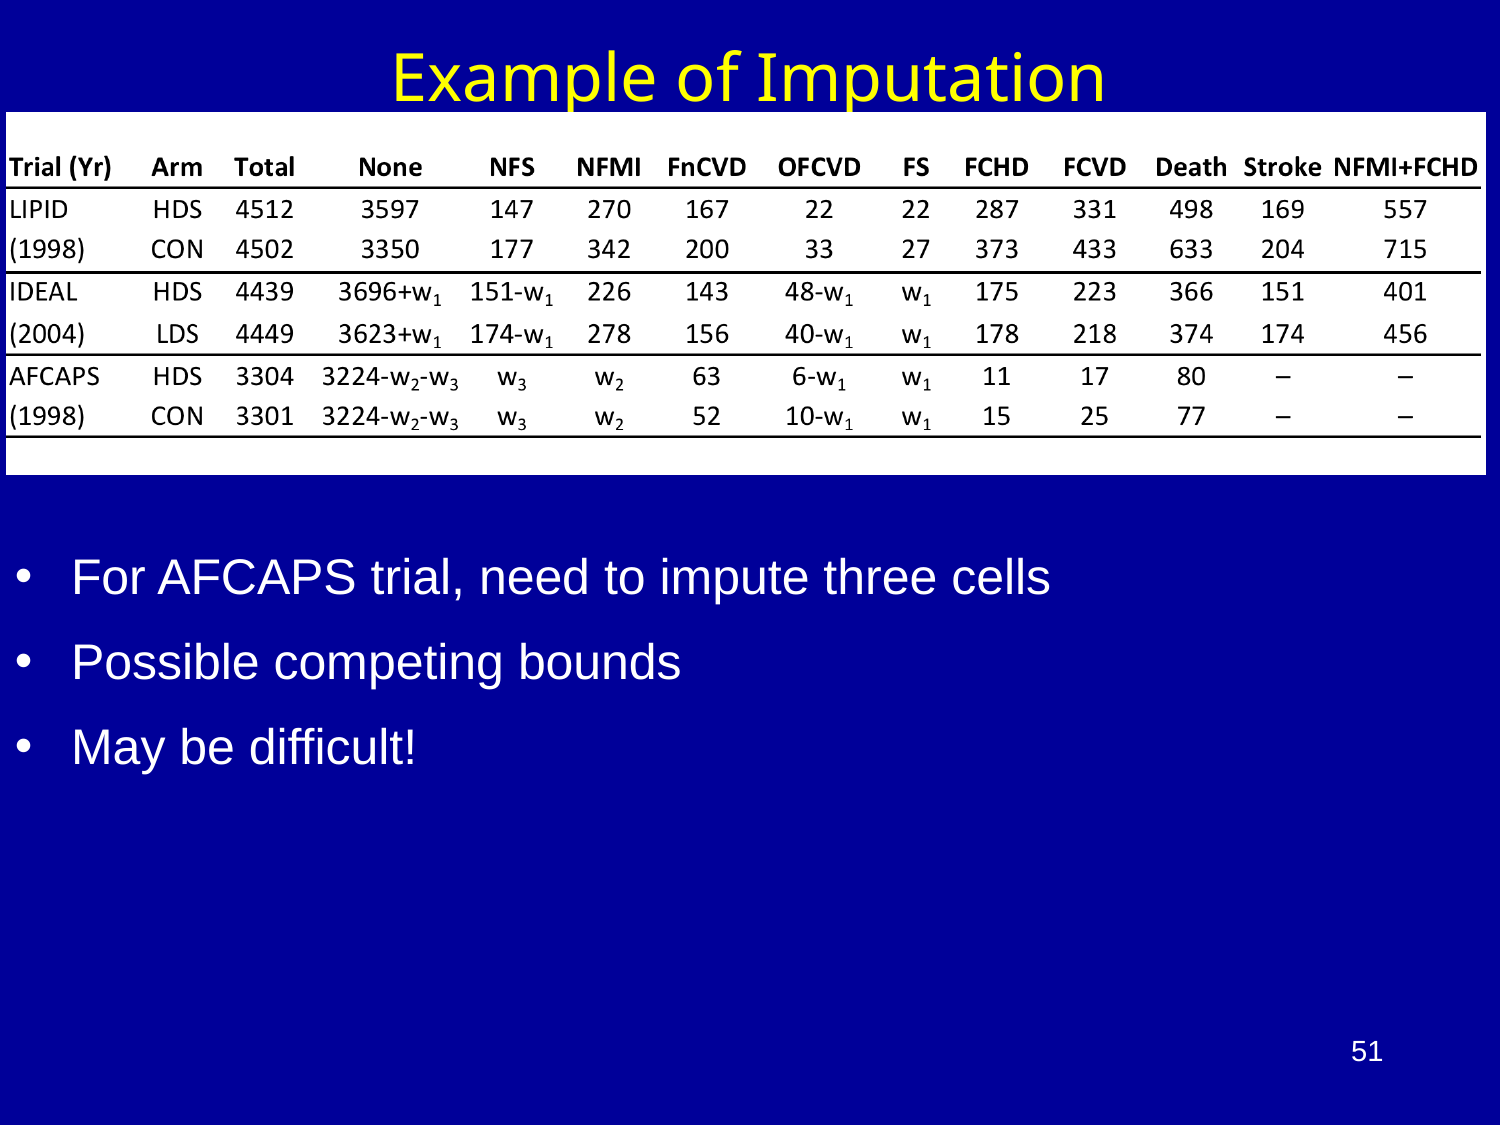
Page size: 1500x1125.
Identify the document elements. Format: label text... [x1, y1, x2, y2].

slide_number 51 [1087, 1024, 1399, 1099]
title Example of Imputation [74, 34, 1425, 110]
text_box For AFCAPS trial, need to impute three cells Possible competing bounds May be difficult! [0, 537, 1500, 975]
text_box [5, 112, 1486, 476]
